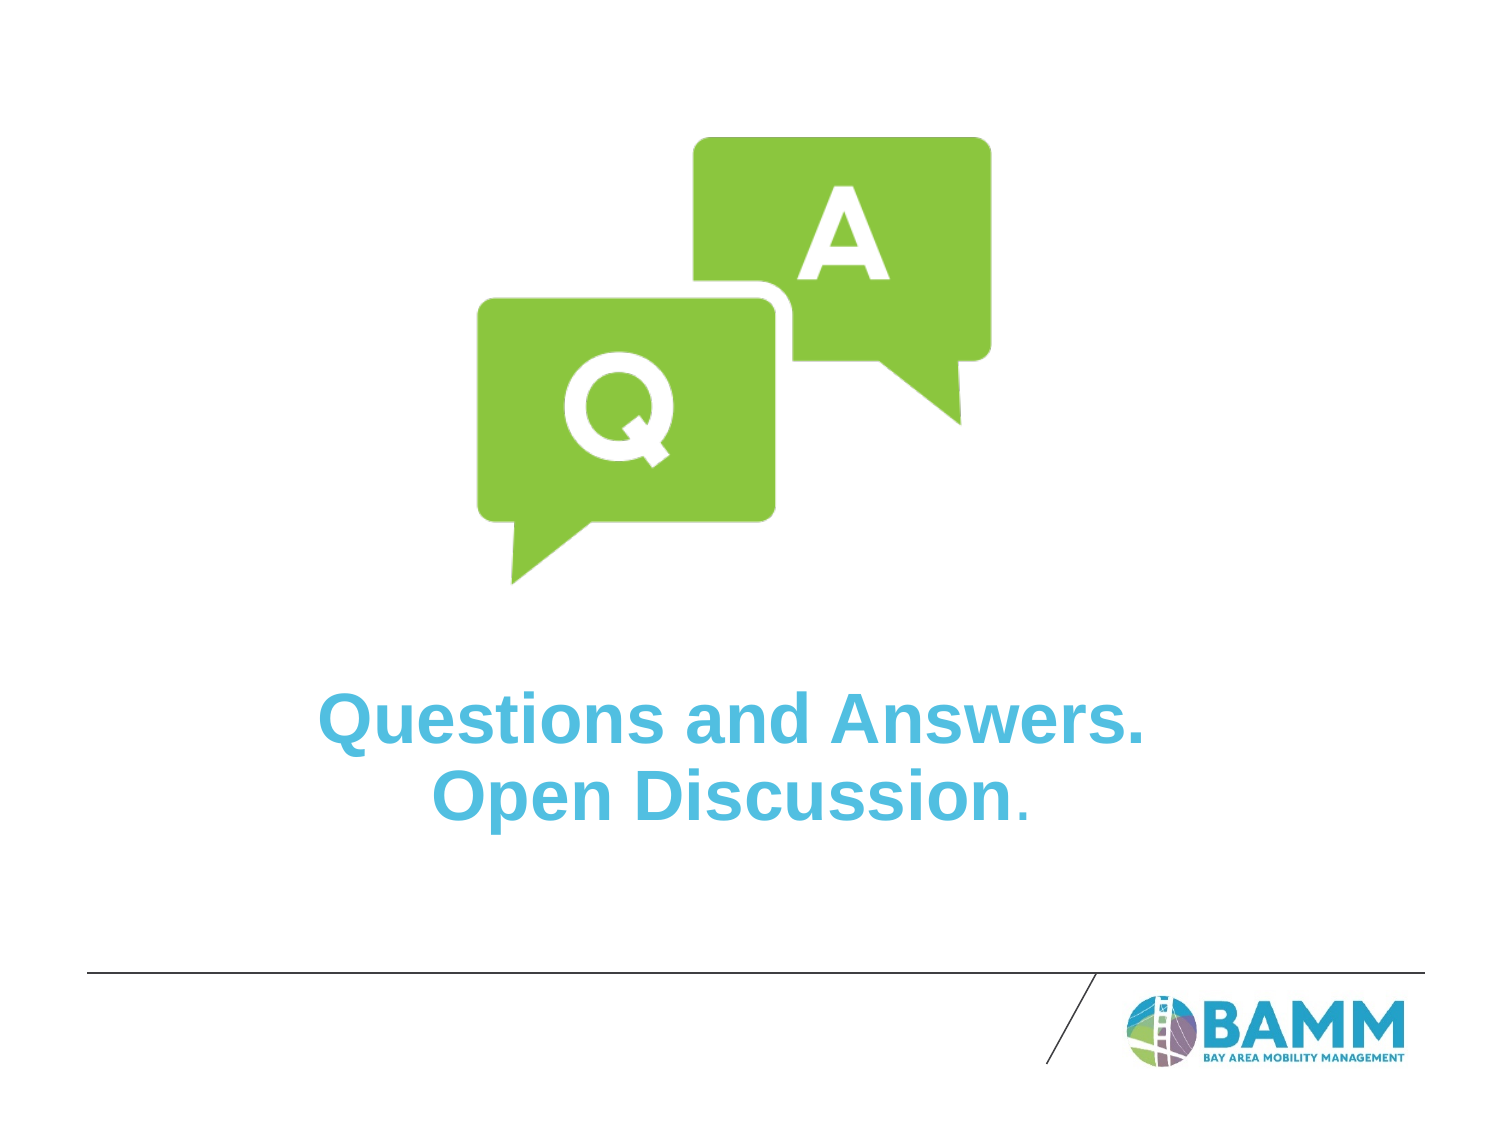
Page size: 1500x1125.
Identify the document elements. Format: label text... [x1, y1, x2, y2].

picture [1122, 990, 1411, 1073]
title Questions and Answers. Open Discussion. [301, 675, 1164, 848]
picture [412, 112, 1053, 613]
